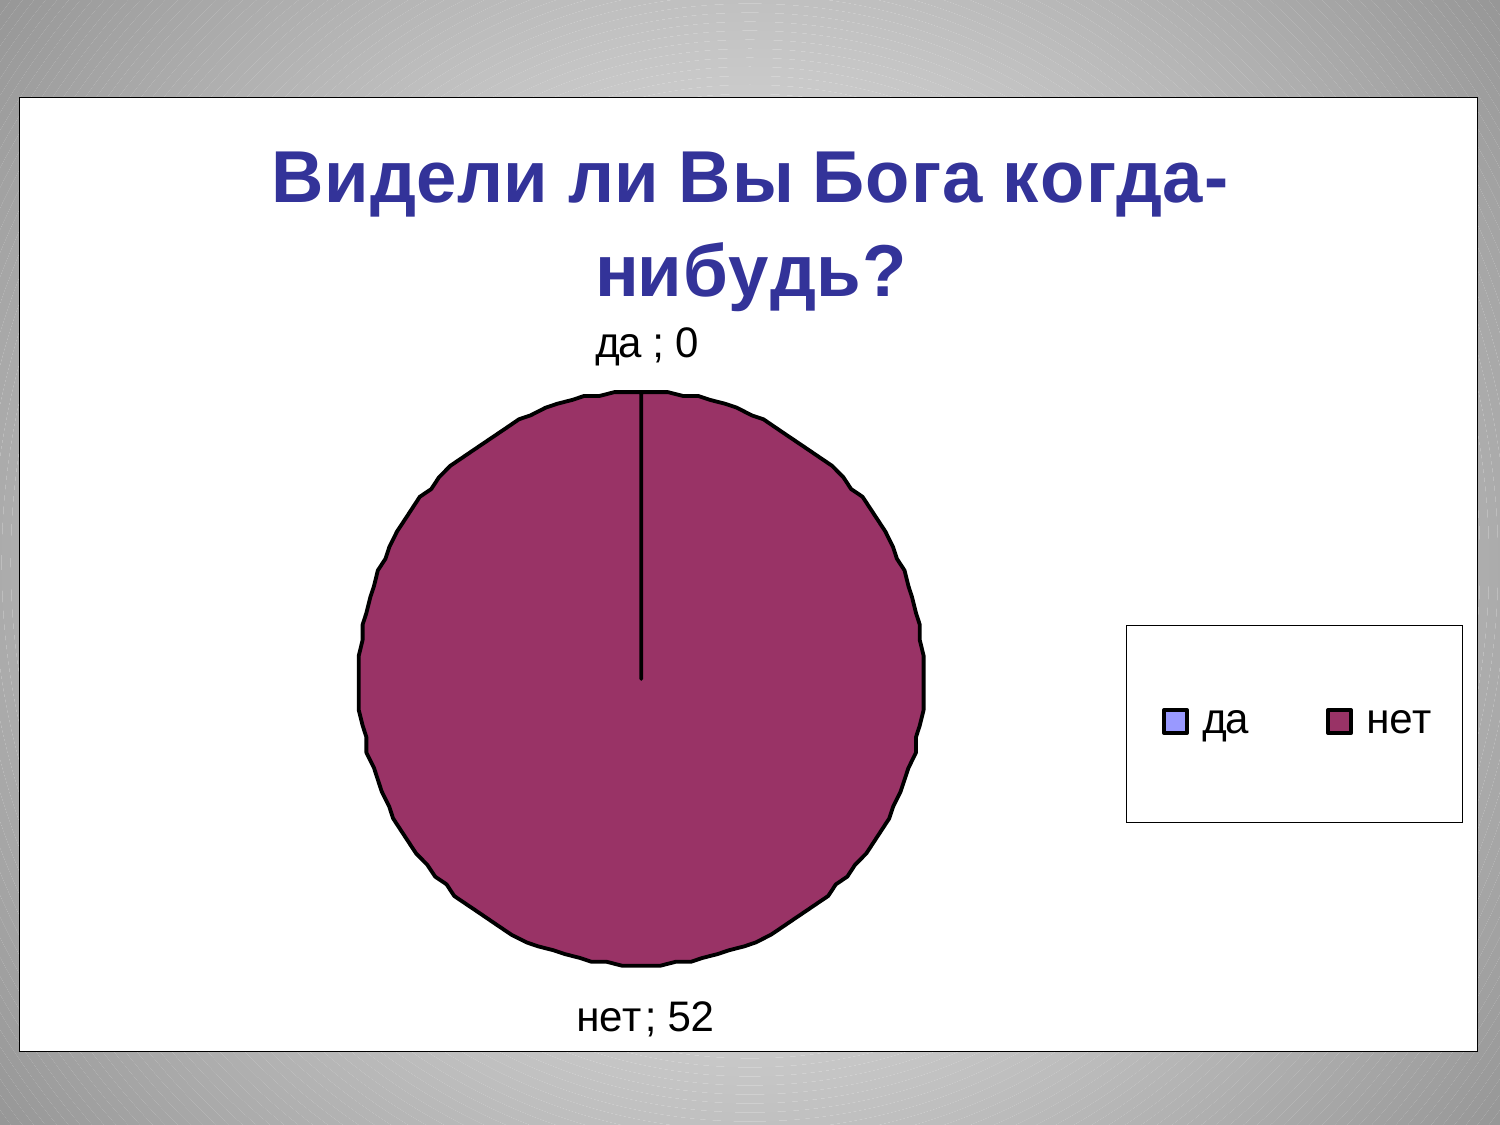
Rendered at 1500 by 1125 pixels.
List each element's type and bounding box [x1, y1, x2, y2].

list [0, 77, 1500, 1071]
